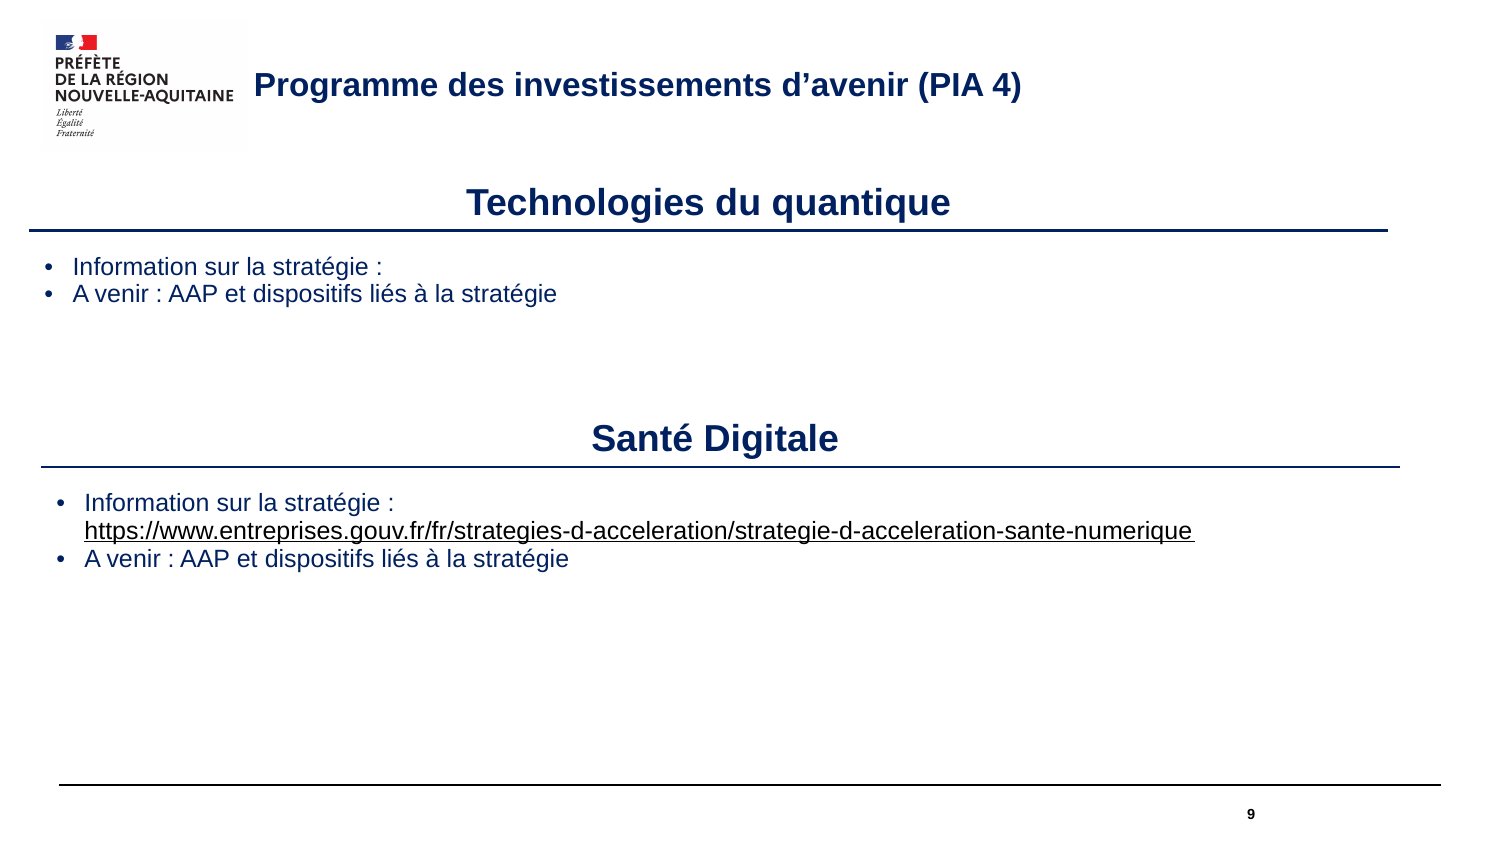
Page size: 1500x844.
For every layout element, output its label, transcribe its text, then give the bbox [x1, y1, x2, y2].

table_header Santé Digitale [41, 410, 1400, 466]
text_box Programme des investissements d’avenir (PIA 4) [253, 67, 1500, 139]
slide_number 9 [1033, 784, 1255, 844]
table_header Technologies du quantique [29, 174, 1388, 229]
table_cell Information sur la stratégie : A venir : AAP et dispositifs liés à la stratégie [29, 232, 1388, 336]
table_cell Information sur la stratégie : https://www.entreprises.gouv.fr/fr/strategies-d-acceleration/strategie-d-acceleration-sante-numerique A venir : AAP et dispositifs liés à la stratégie [41, 468, 1400, 580]
picture [41, 20, 248, 151]
